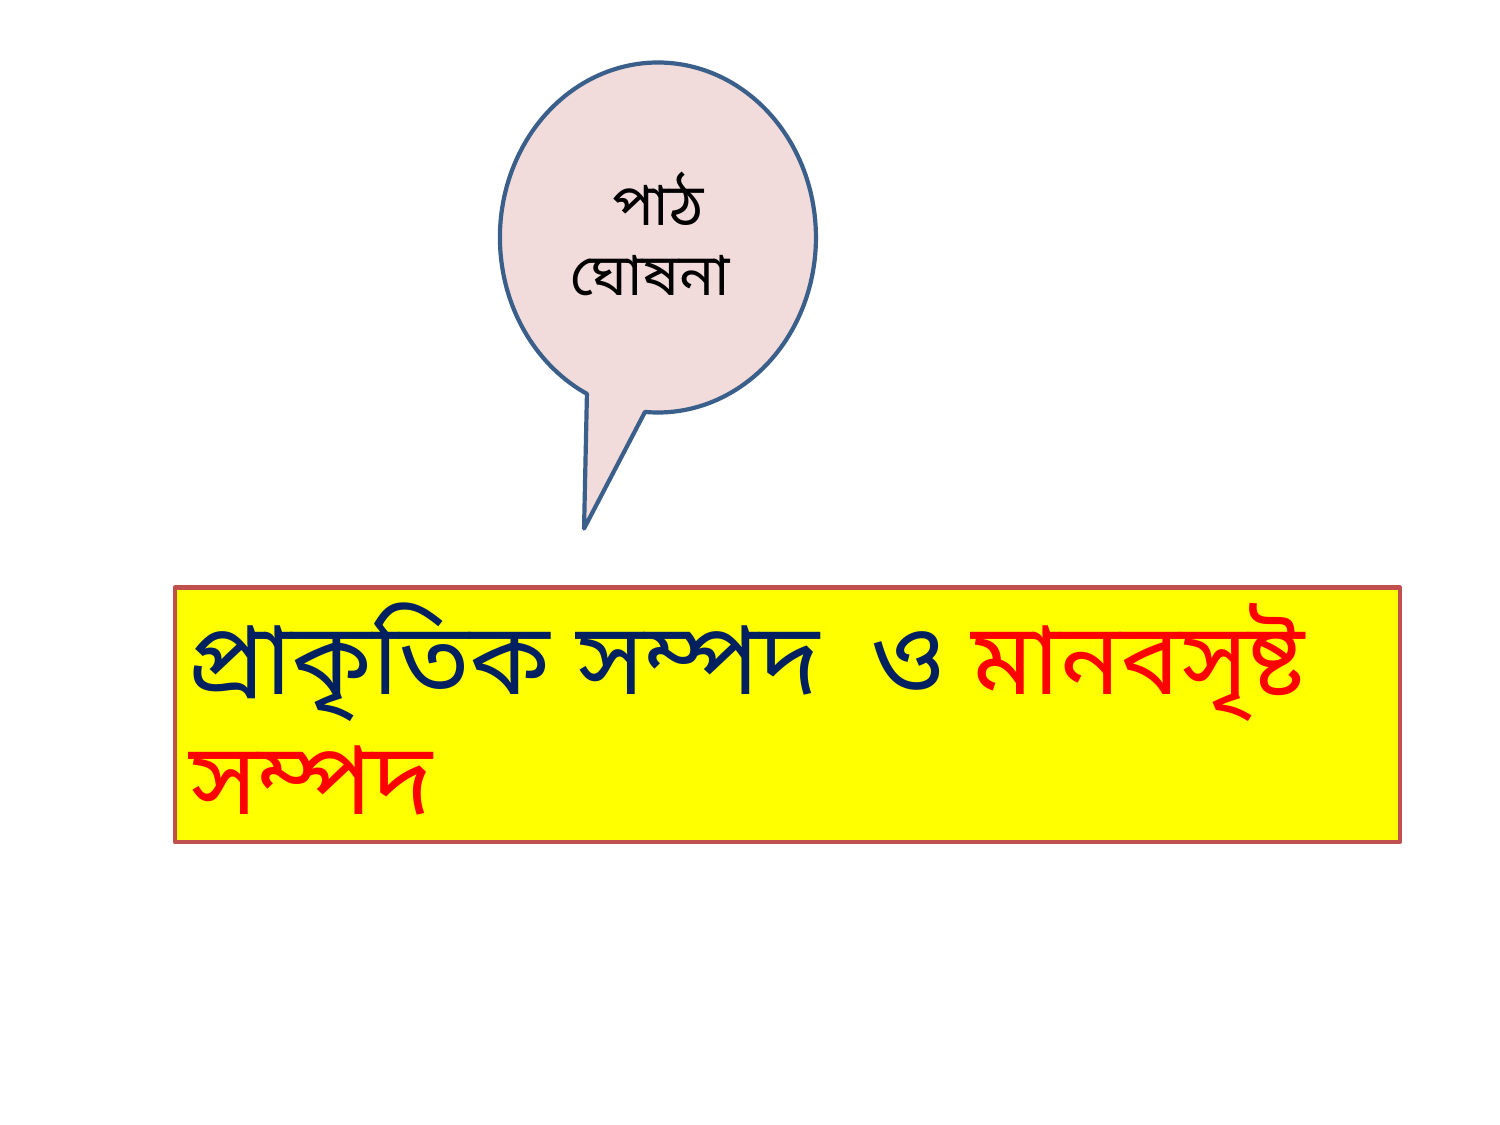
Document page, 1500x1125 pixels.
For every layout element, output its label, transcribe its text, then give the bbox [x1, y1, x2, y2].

text_box পাঠ ঘোষনা [497, 60, 819, 531]
text_box প্রাকৃতিক সম্পদ ও মানবসৃষ্ট সম্পদ [173, 585, 1402, 844]
